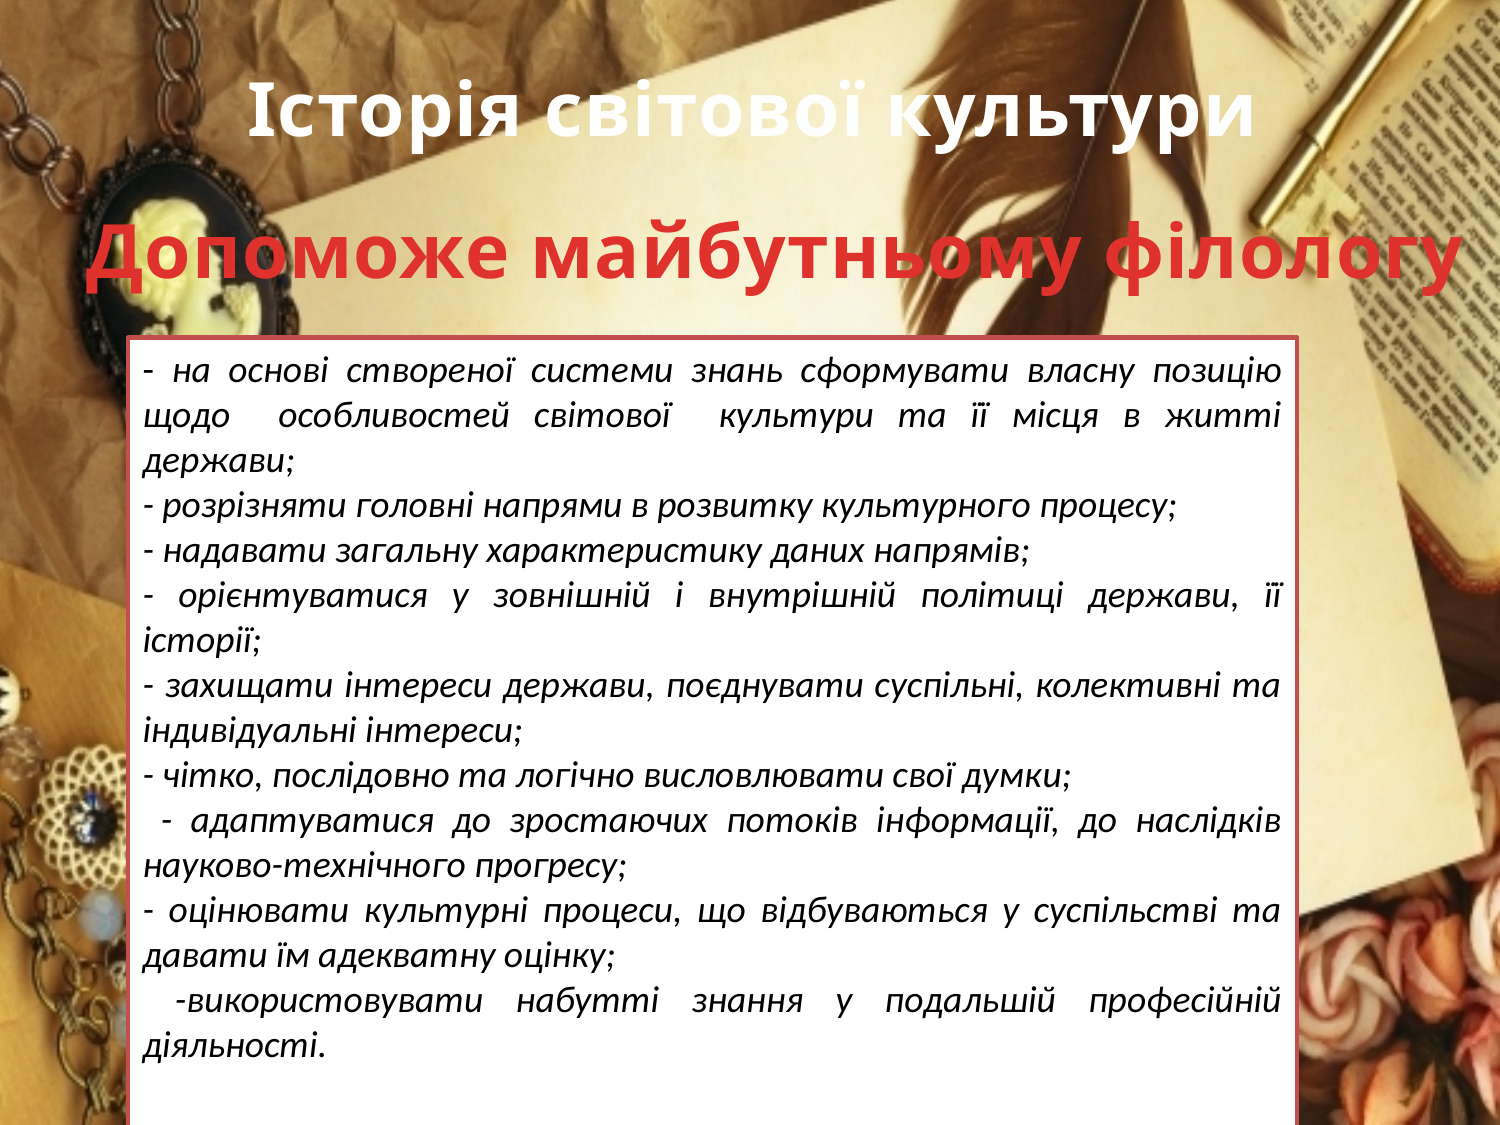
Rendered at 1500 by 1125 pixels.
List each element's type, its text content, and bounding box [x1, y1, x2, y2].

picture [0, 0, 1500, 1125]
text_box Допоможе майбутньому філологу [71, 196, 1480, 301]
text_box - на основі створеної системи знань сформувати власну позицію щодо особливостей світової культури та її місця в житті держави; - розрізняти головні напрями в розвитку культурного процесу; - надавати загальну характеристику даних напрямів; - орієнтуватися у зовнішній і внутрішній політиці держави, її історії; - захищати інтереси держави, поєднувати суспільні, колективні та індивідуальні інтереси; - чітко, послідовно та логічно висловлювати свої думки; - адаптуватися до зростаючих потоків інформації, до наслідків науково-технічного прогресу; - оцінювати культурні процеси, що відбуваються у суспільстві та давати їм адекватну оцінку; -використовувати набутті знання у подальшій професійній діяльності. [126, 335, 1299, 1125]
text_box Історія світової культури [232, 54, 1274, 160]
